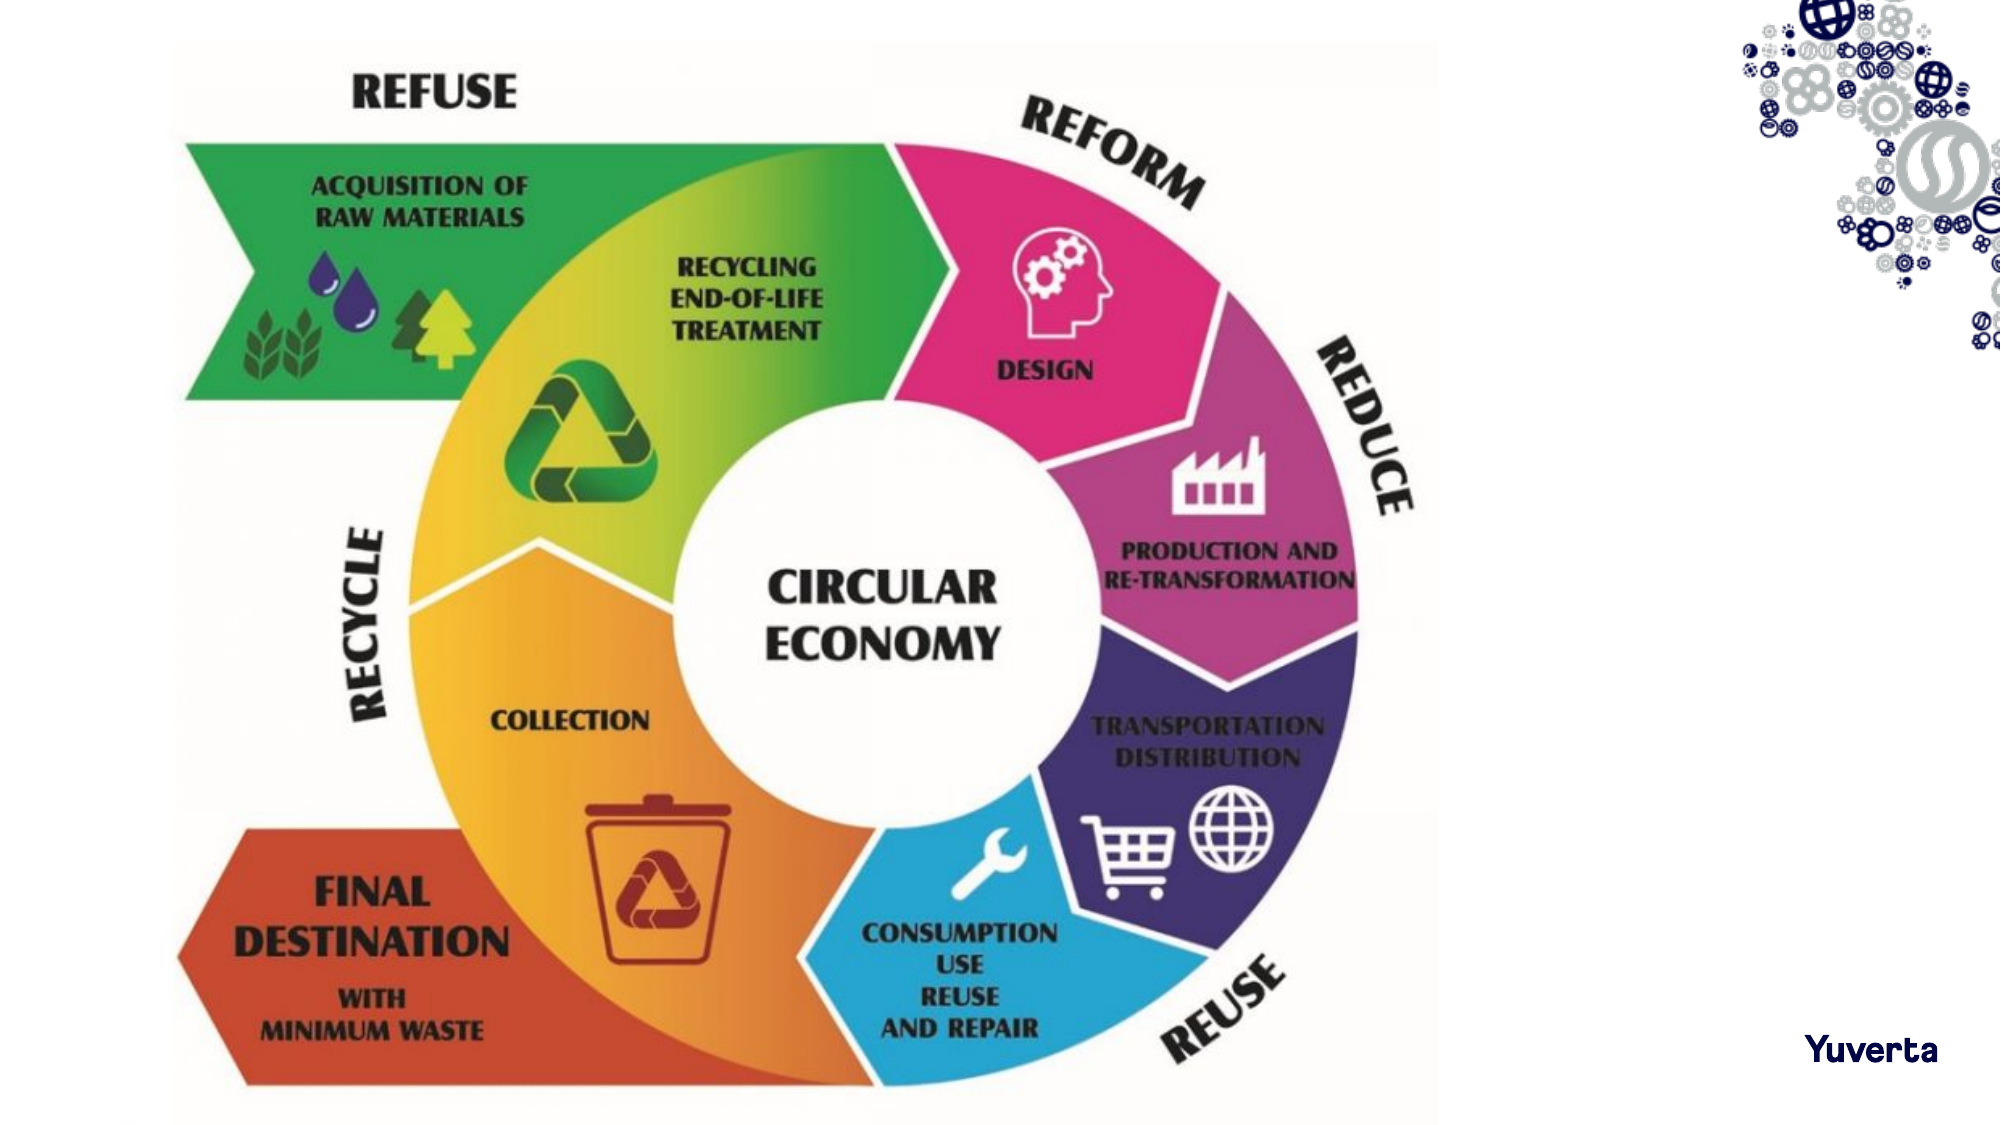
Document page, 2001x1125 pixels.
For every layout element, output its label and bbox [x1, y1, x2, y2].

list [116, 41, 1497, 1125]
picture [0, 0, 2000, 1125]
